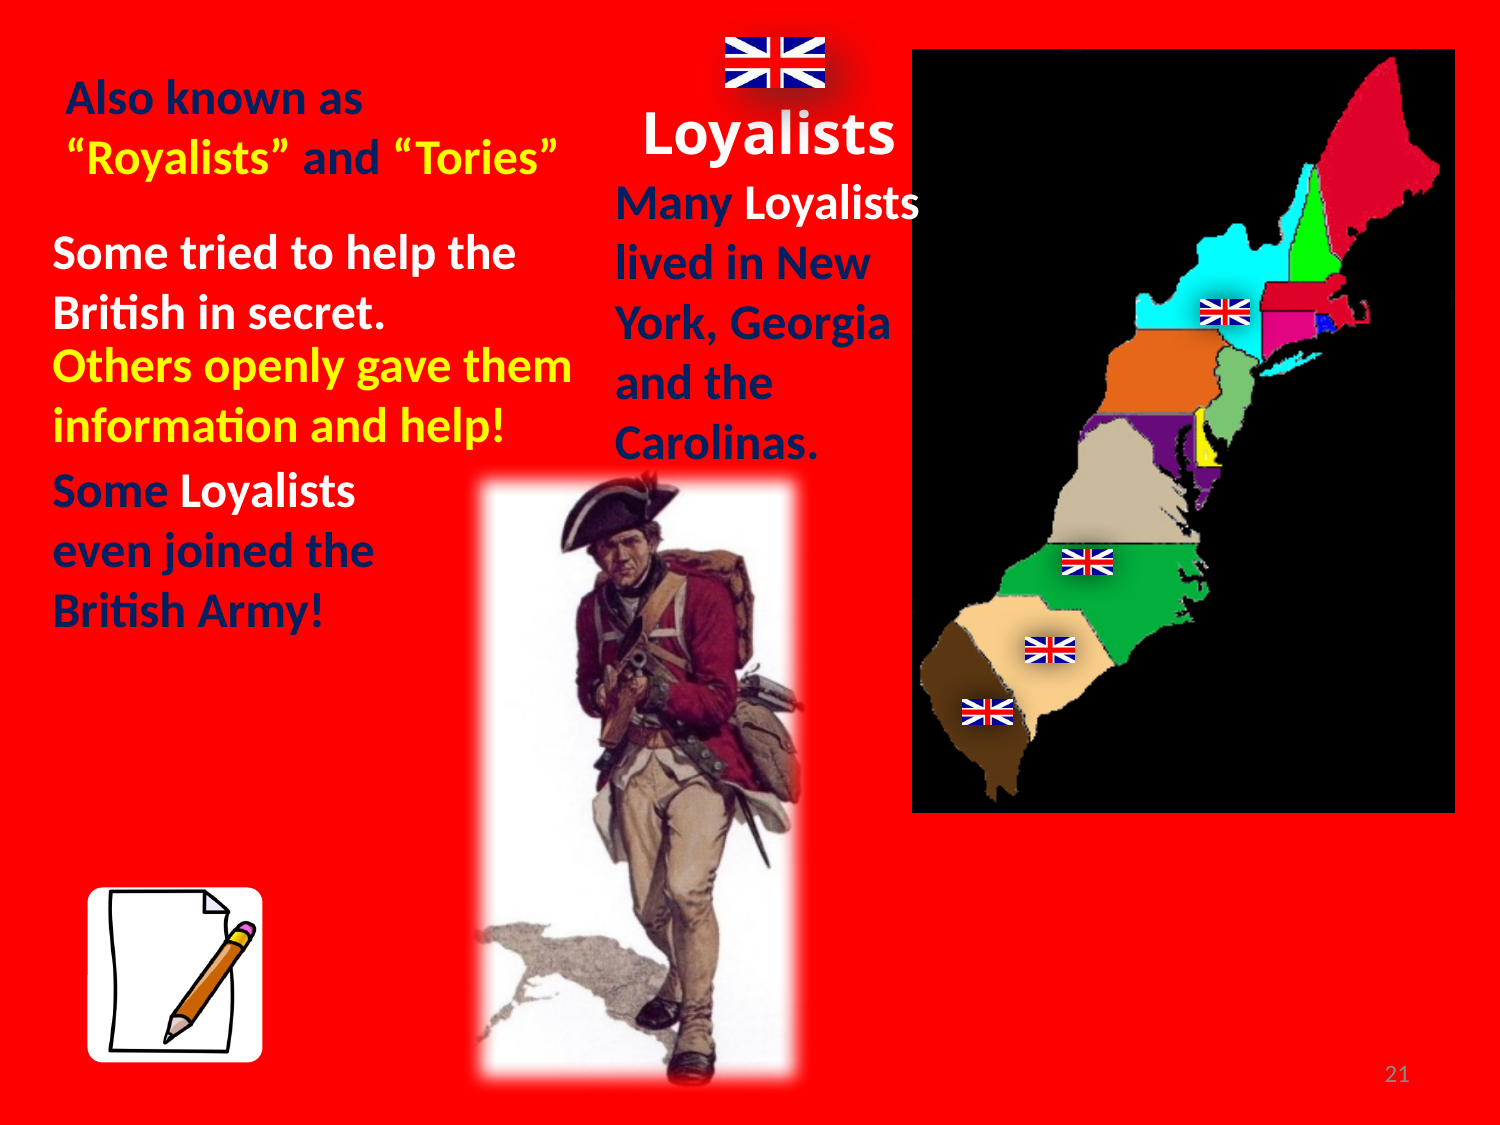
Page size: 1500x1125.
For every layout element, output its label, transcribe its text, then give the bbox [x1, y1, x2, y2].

text_box Some tried to help the British in secret. [37, 212, 588, 324]
text_box Many Loyalists lived in New York, Georgia and the Carolinas. [600, 162, 907, 478]
picture [724, 37, 826, 88]
slide_number 133 [717, 75, 862, 127]
text_box Some Loyalists even joined the British Army! [37, 460, 425, 645]
slide_number 21 [1074, 1042, 1425, 1103]
picture [912, 49, 1455, 813]
text_box Loyalists [499, 75, 907, 188]
picture [87, 887, 263, 1063]
picture [462, 462, 813, 1095]
title Also known as “Royalists” and “Tories” [49, 37, 588, 212]
text_box Others openly gave them information and help! [37, 324, 750, 460]
